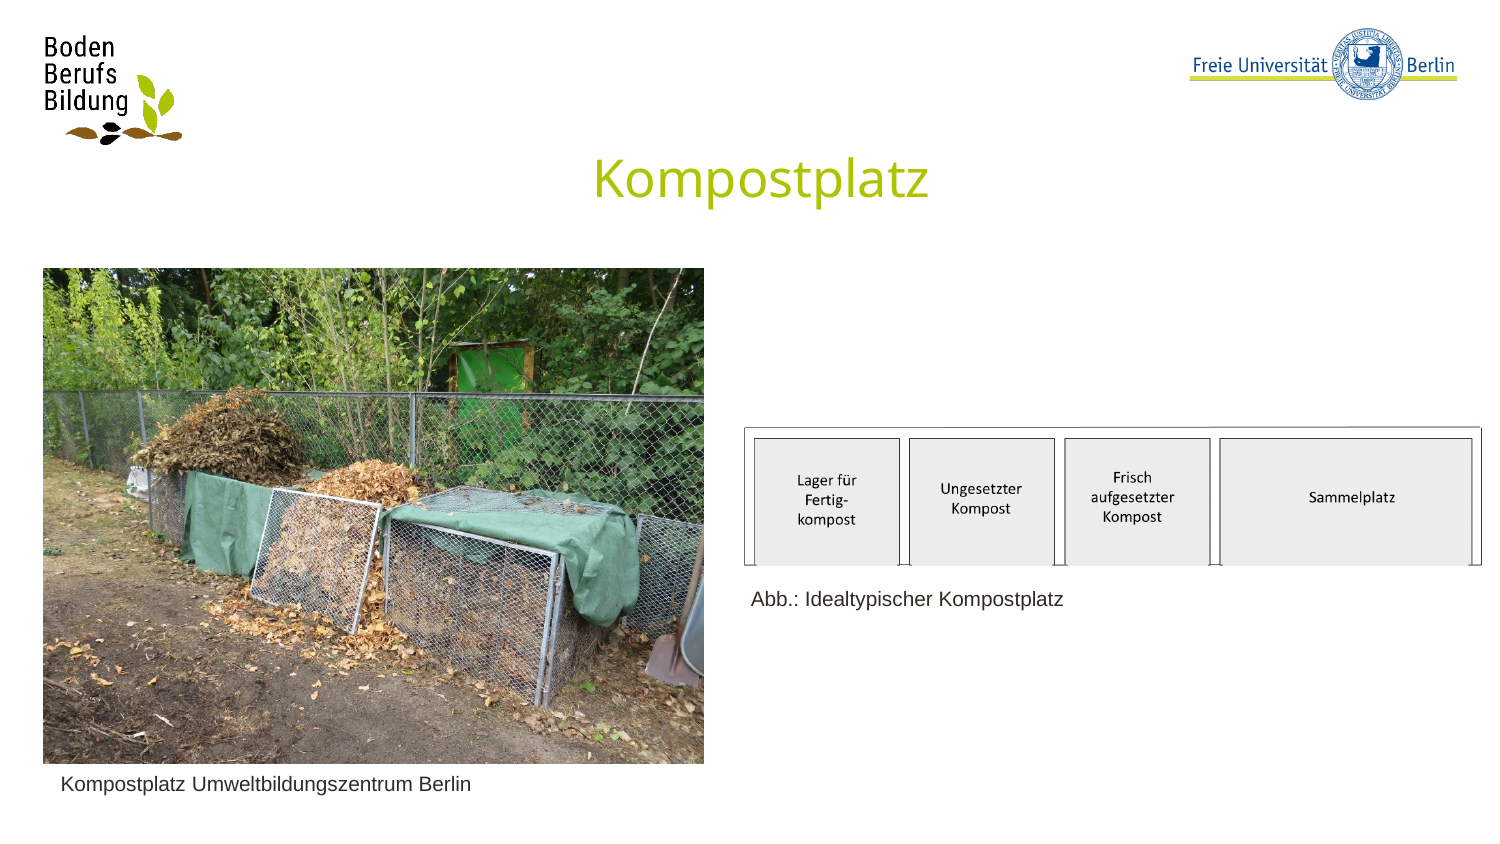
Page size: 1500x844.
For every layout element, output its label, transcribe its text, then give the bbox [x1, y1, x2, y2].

picture [42, 26, 183, 145]
text_box Kompostplatz Umweltbildungszentrum Berlin [45, 771, 487, 804]
picture [1189, 27, 1458, 100]
title Kompostplatz [86, 75, 1437, 216]
picture [42, 268, 704, 764]
text_box Abb.: Idealtypischer Kompostplatz [736, 608, 1079, 619]
picture [721, 419, 1488, 599]
